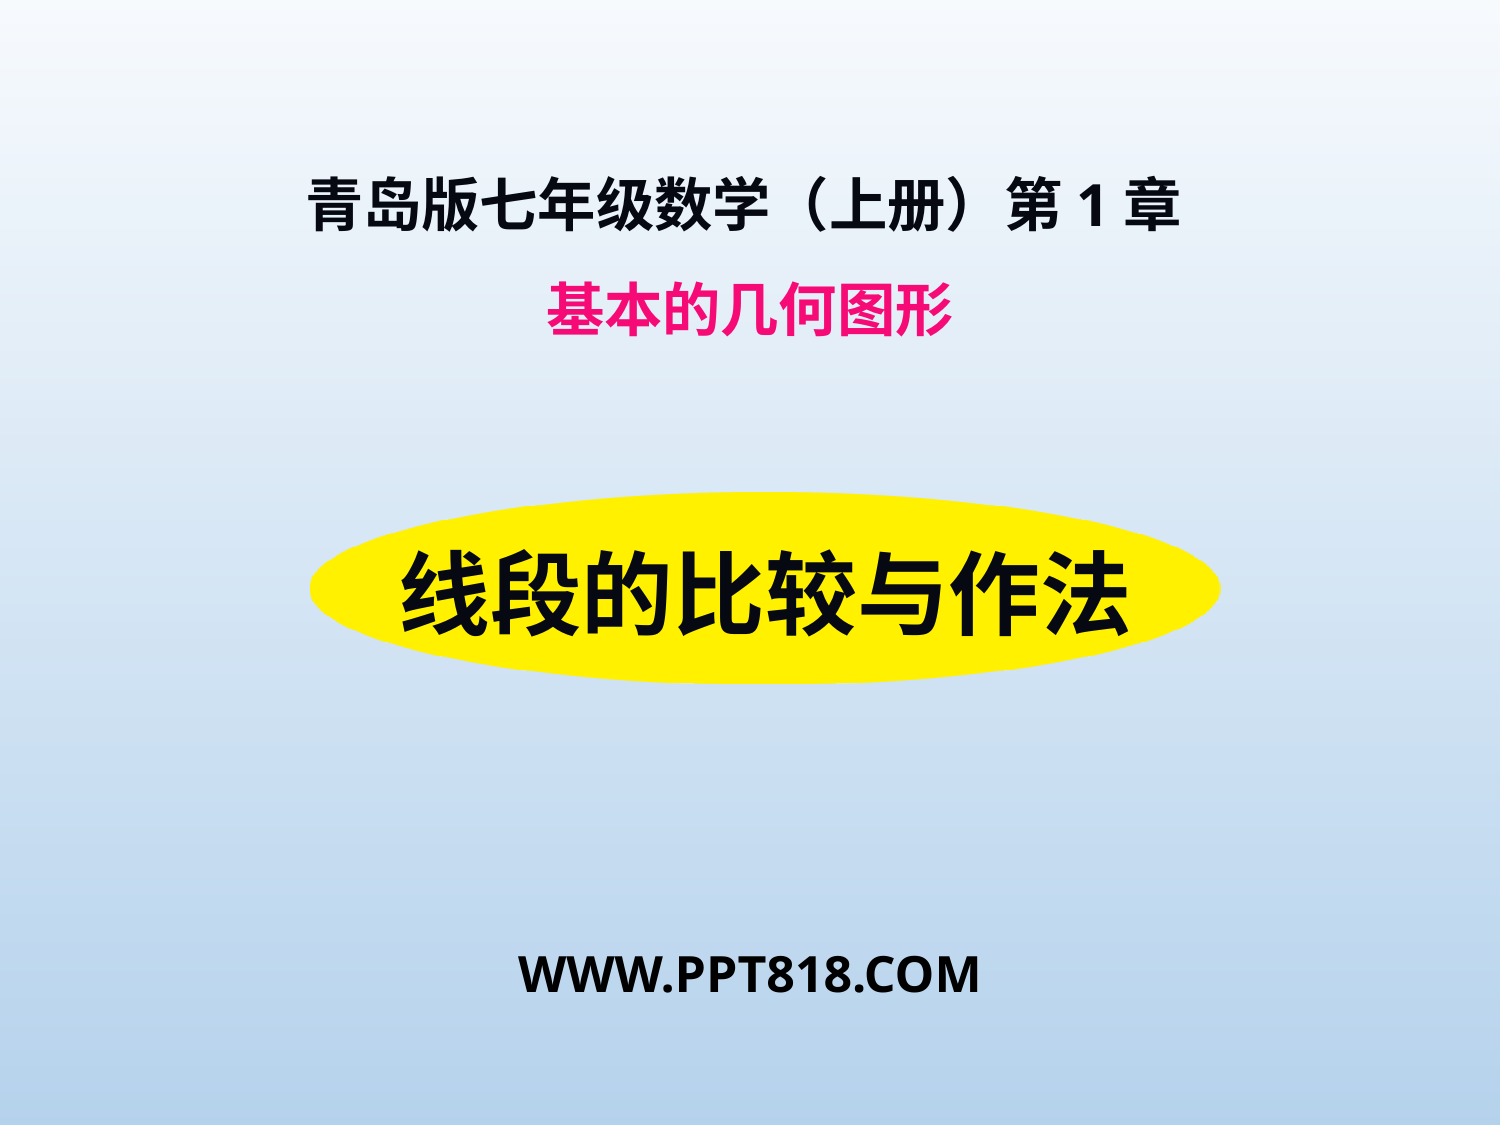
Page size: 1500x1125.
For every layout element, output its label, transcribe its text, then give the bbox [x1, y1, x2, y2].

text_box 青岛版七年级数学（上册）第1章 基本的几何图形 [0, 125, 1500, 350]
text_box WWW.PPT818.COM [0, 928, 1500, 1010]
picture [310, 492, 1221, 684]
